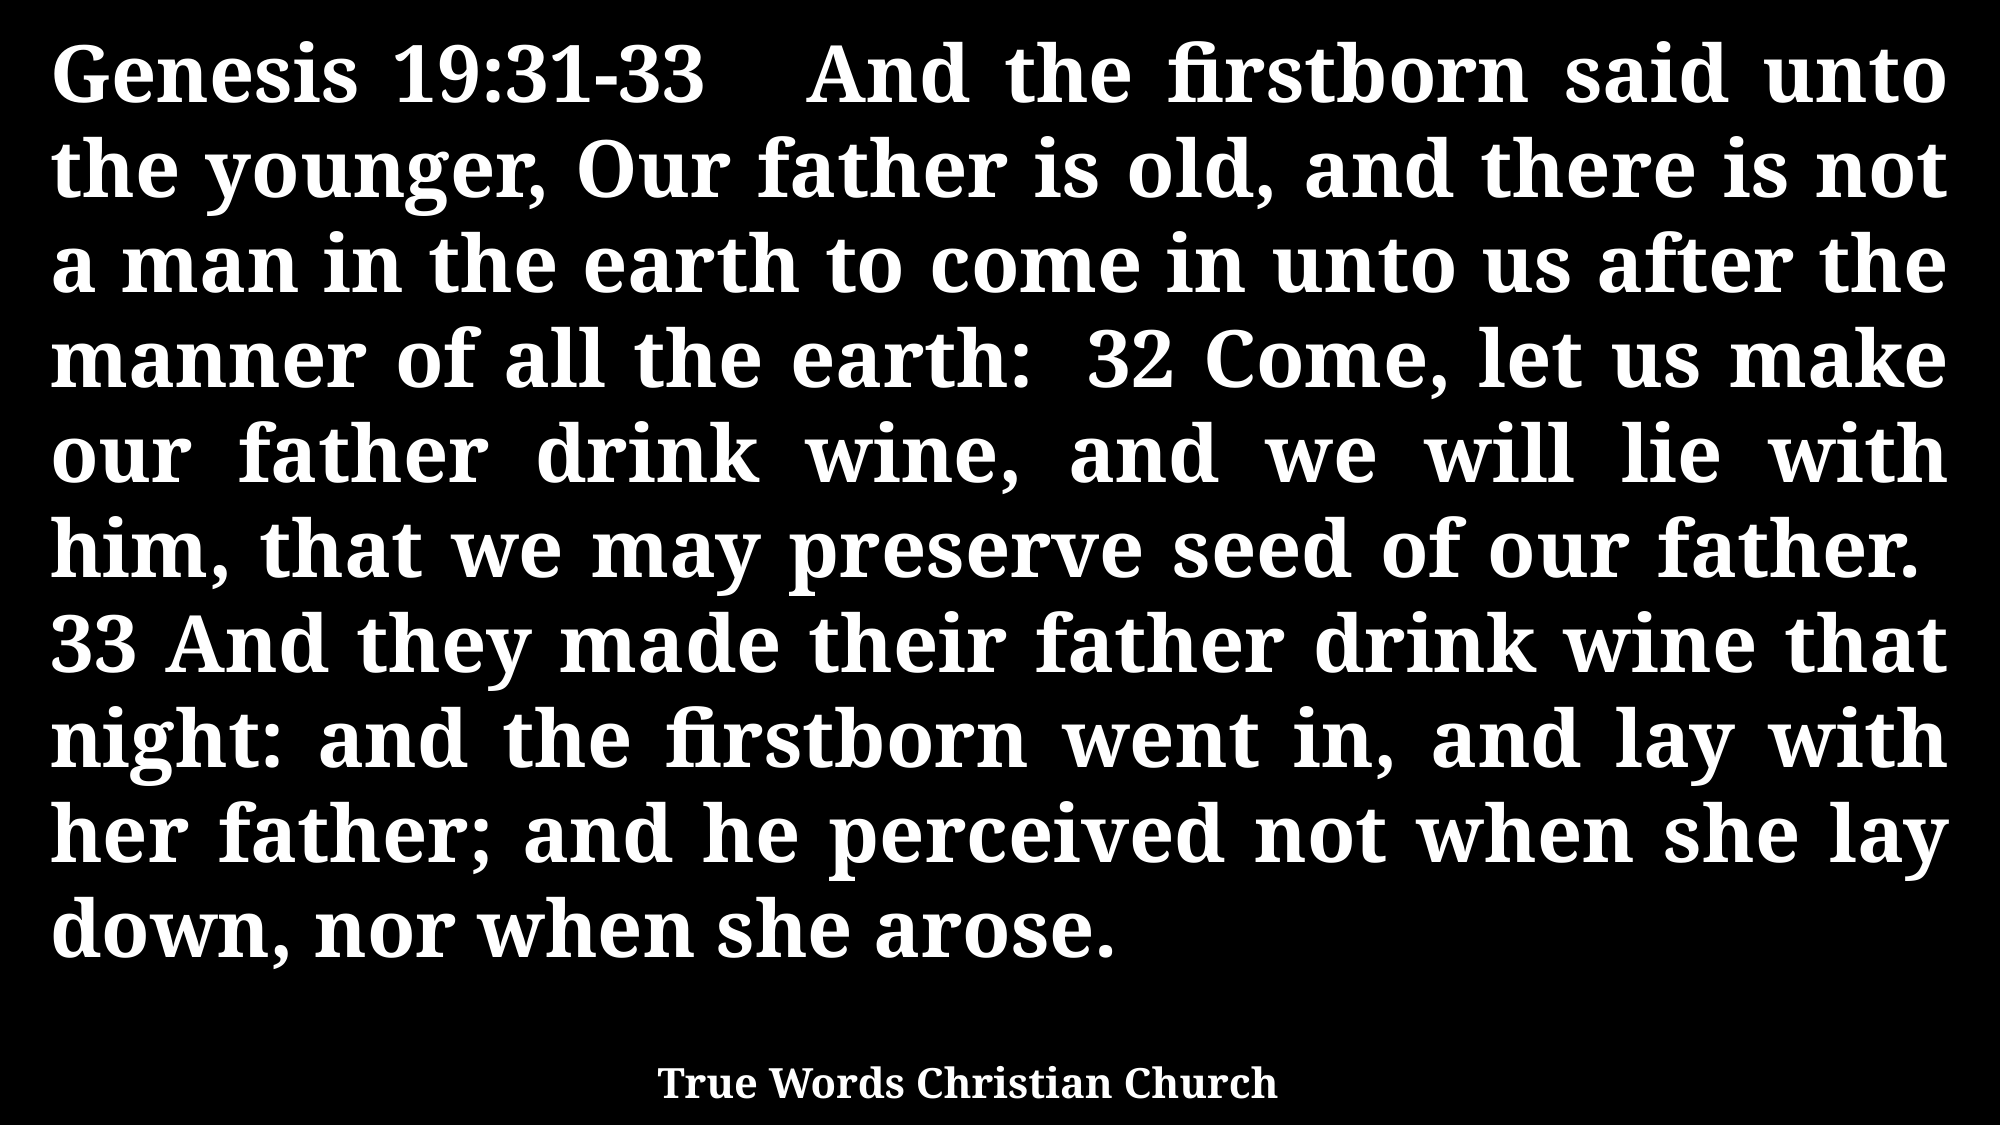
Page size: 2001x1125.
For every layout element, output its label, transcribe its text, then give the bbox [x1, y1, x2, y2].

text_box Genesis 19:31-33 And the firstborn said unto the younger, Our father is old, and there is not a man in the earth to come in unto us after the manner of all the earth: 32 Come, let us make our father drink wine, and we will lie with him, that we may preserve seed of our father. 33 And they made their father drink wine that night: and the firstborn went in, and lay with her father; and he perceived not when she lay down, nor when she arose. [35, 16, 1965, 981]
text_box True Words Christian Church [642, 1049, 1294, 1114]
